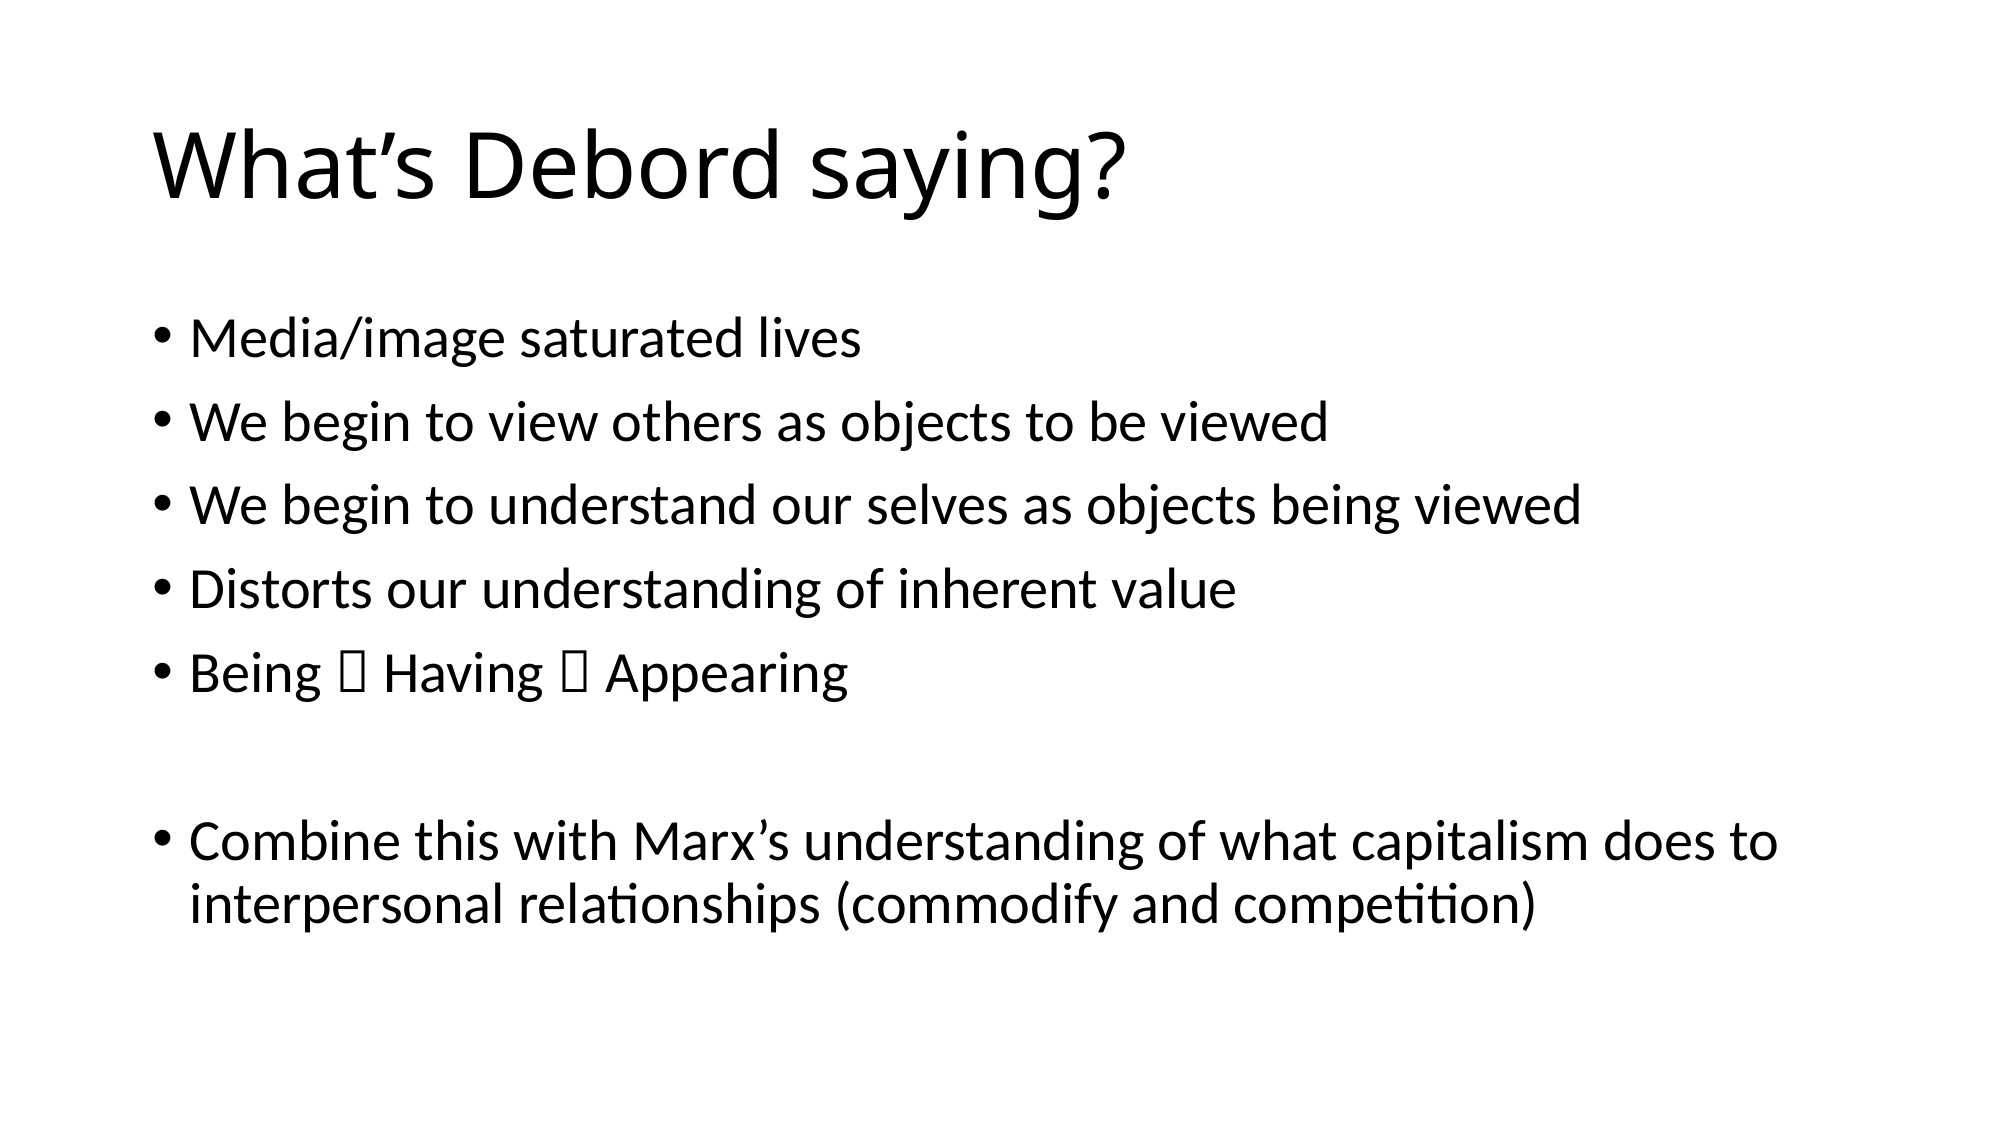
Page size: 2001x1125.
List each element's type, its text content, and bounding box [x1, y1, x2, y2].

list Media/image saturated lives We begin to view others as objects to be viewed We begin to understand our selves as objects being viewed Distorts our understanding of inherent value Being  Having  Appearing Combine this with Marx’s understanding of what capitalism does to interpersonal relationships (commodify and competition) [137, 299, 1863, 1014]
title What’s Debord saying? [137, 59, 1863, 278]
